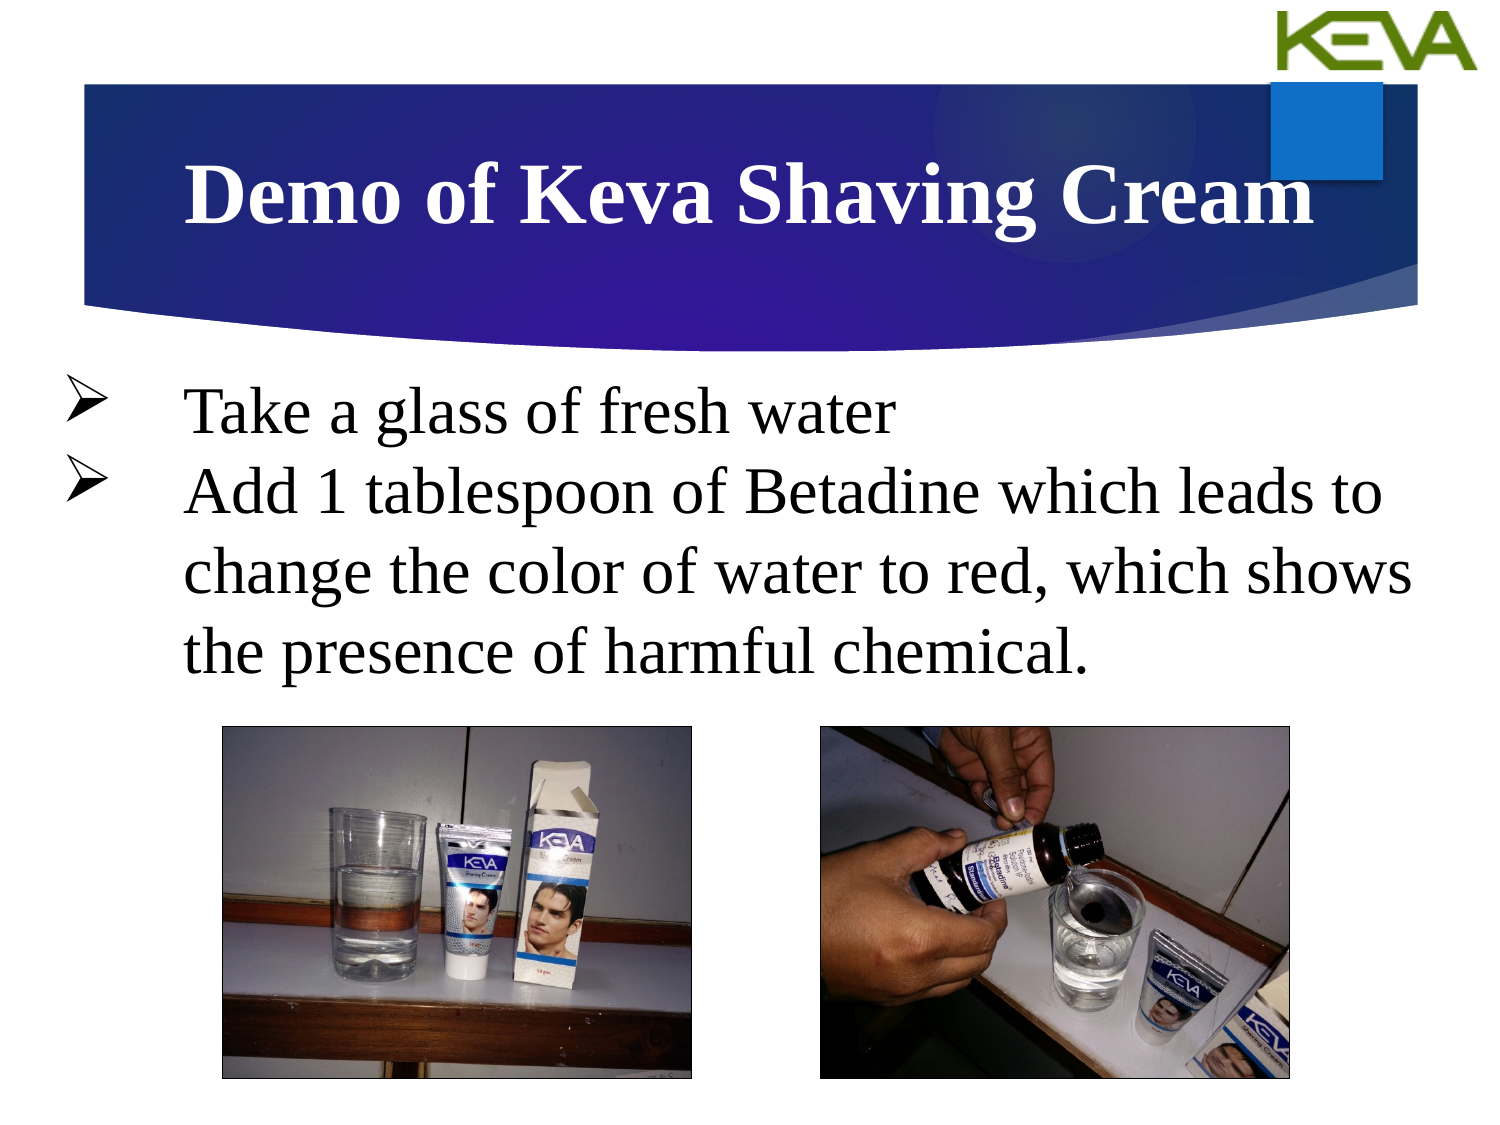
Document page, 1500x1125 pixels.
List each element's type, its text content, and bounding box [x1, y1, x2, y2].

text_box Demo of Keva Shaving Cream [0, 128, 1500, 249]
text_box [1256, 0, 1500, 84]
picture [222, 726, 692, 1079]
picture [1277, 11, 1478, 71]
picture [820, 726, 1290, 1079]
text_box Take a glass of fresh water Add 1 tablespoon of Betadine which leads to change the color of water to red, which shows the presence of harmful chemical. [46, 359, 1500, 695]
